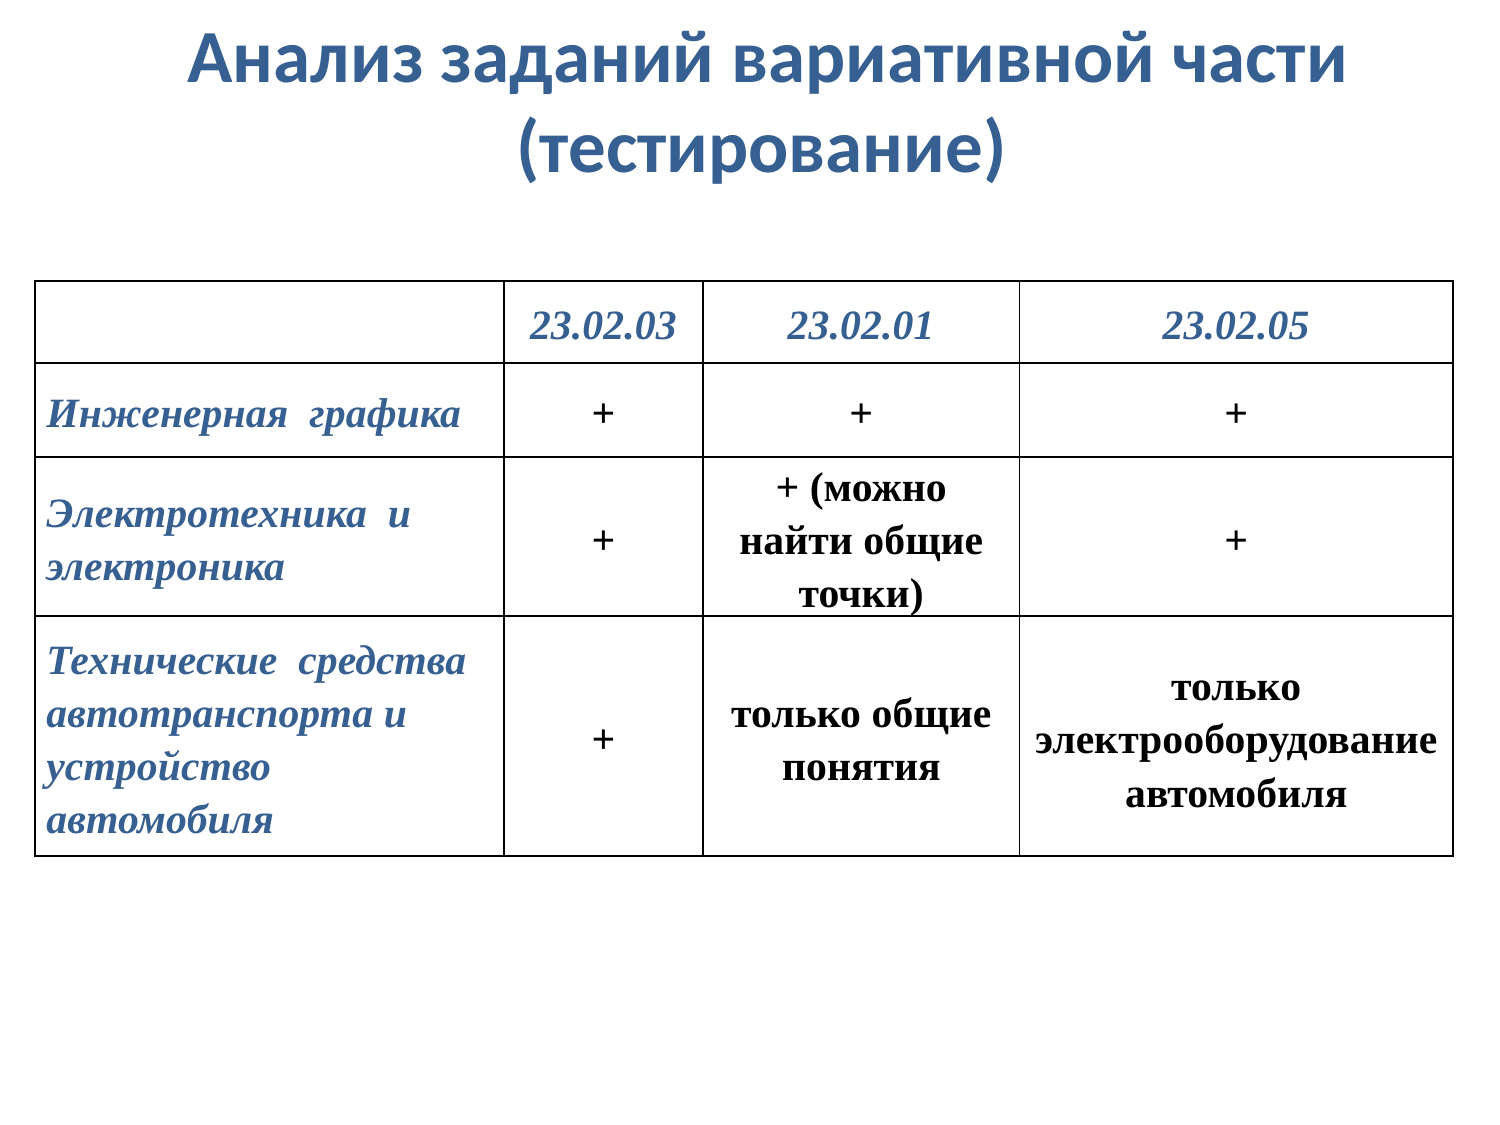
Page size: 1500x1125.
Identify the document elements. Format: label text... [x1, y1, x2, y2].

table_header 23.02.01 [704, 282, 1019, 362]
table_cell + [1020, 364, 1452, 456]
table_header 23.02.03 [505, 282, 702, 362]
table_cell + [505, 364, 702, 456]
table_cell + [505, 458, 702, 615]
text_box Анализ заданий вариативной части (тестирование) [82, 0, 1442, 195]
table_cell + [1020, 458, 1452, 615]
table_cell + (можно найти общие точки) [704, 458, 1019, 615]
table_cell Электротехника и электроника [36, 458, 503, 615]
table_header [36, 282, 503, 362]
table_cell Инженерная графика [36, 364, 503, 456]
table_header 23.02.05 [1020, 282, 1452, 362]
table_cell только общие понятия [704, 617, 1019, 855]
table_cell Технические средства автотранспорта и устройство автомобиля [36, 617, 503, 855]
table_cell + [704, 364, 1019, 456]
table_cell + [505, 617, 702, 855]
table_cell только электрооборудование автомобиля [1020, 617, 1452, 855]
